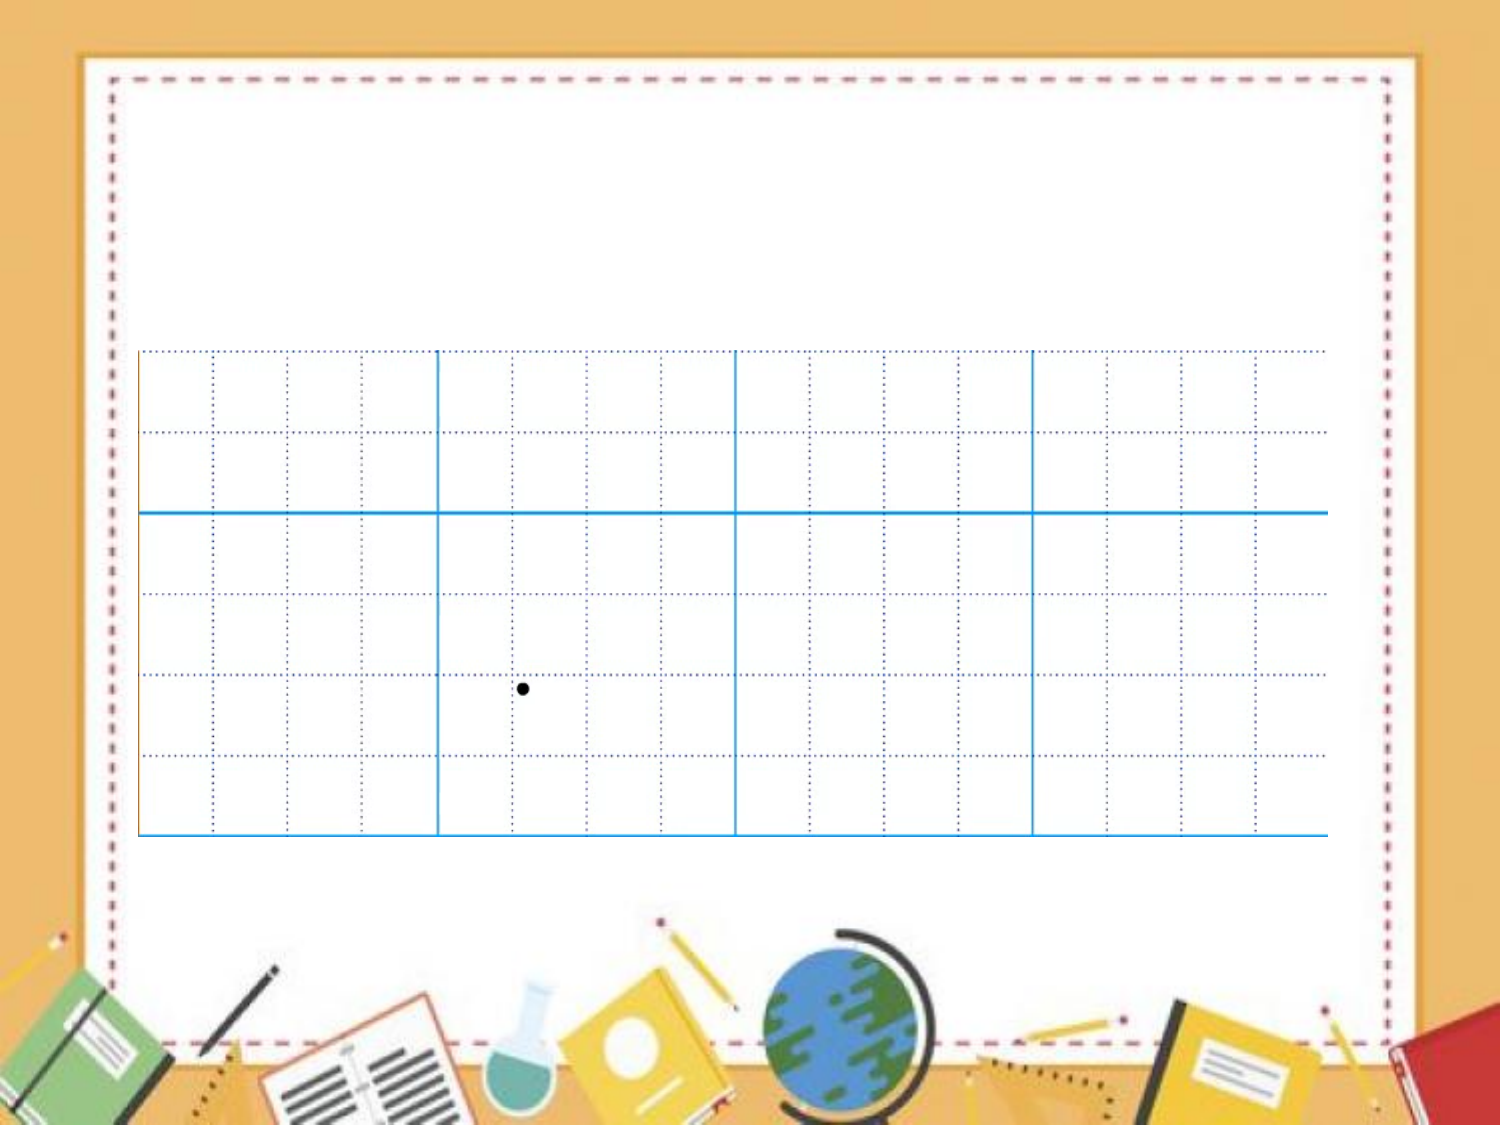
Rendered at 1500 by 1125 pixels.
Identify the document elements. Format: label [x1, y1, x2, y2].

picture [0, 0, 1500, 1125]
text_box [137, 349, 1329, 838]
